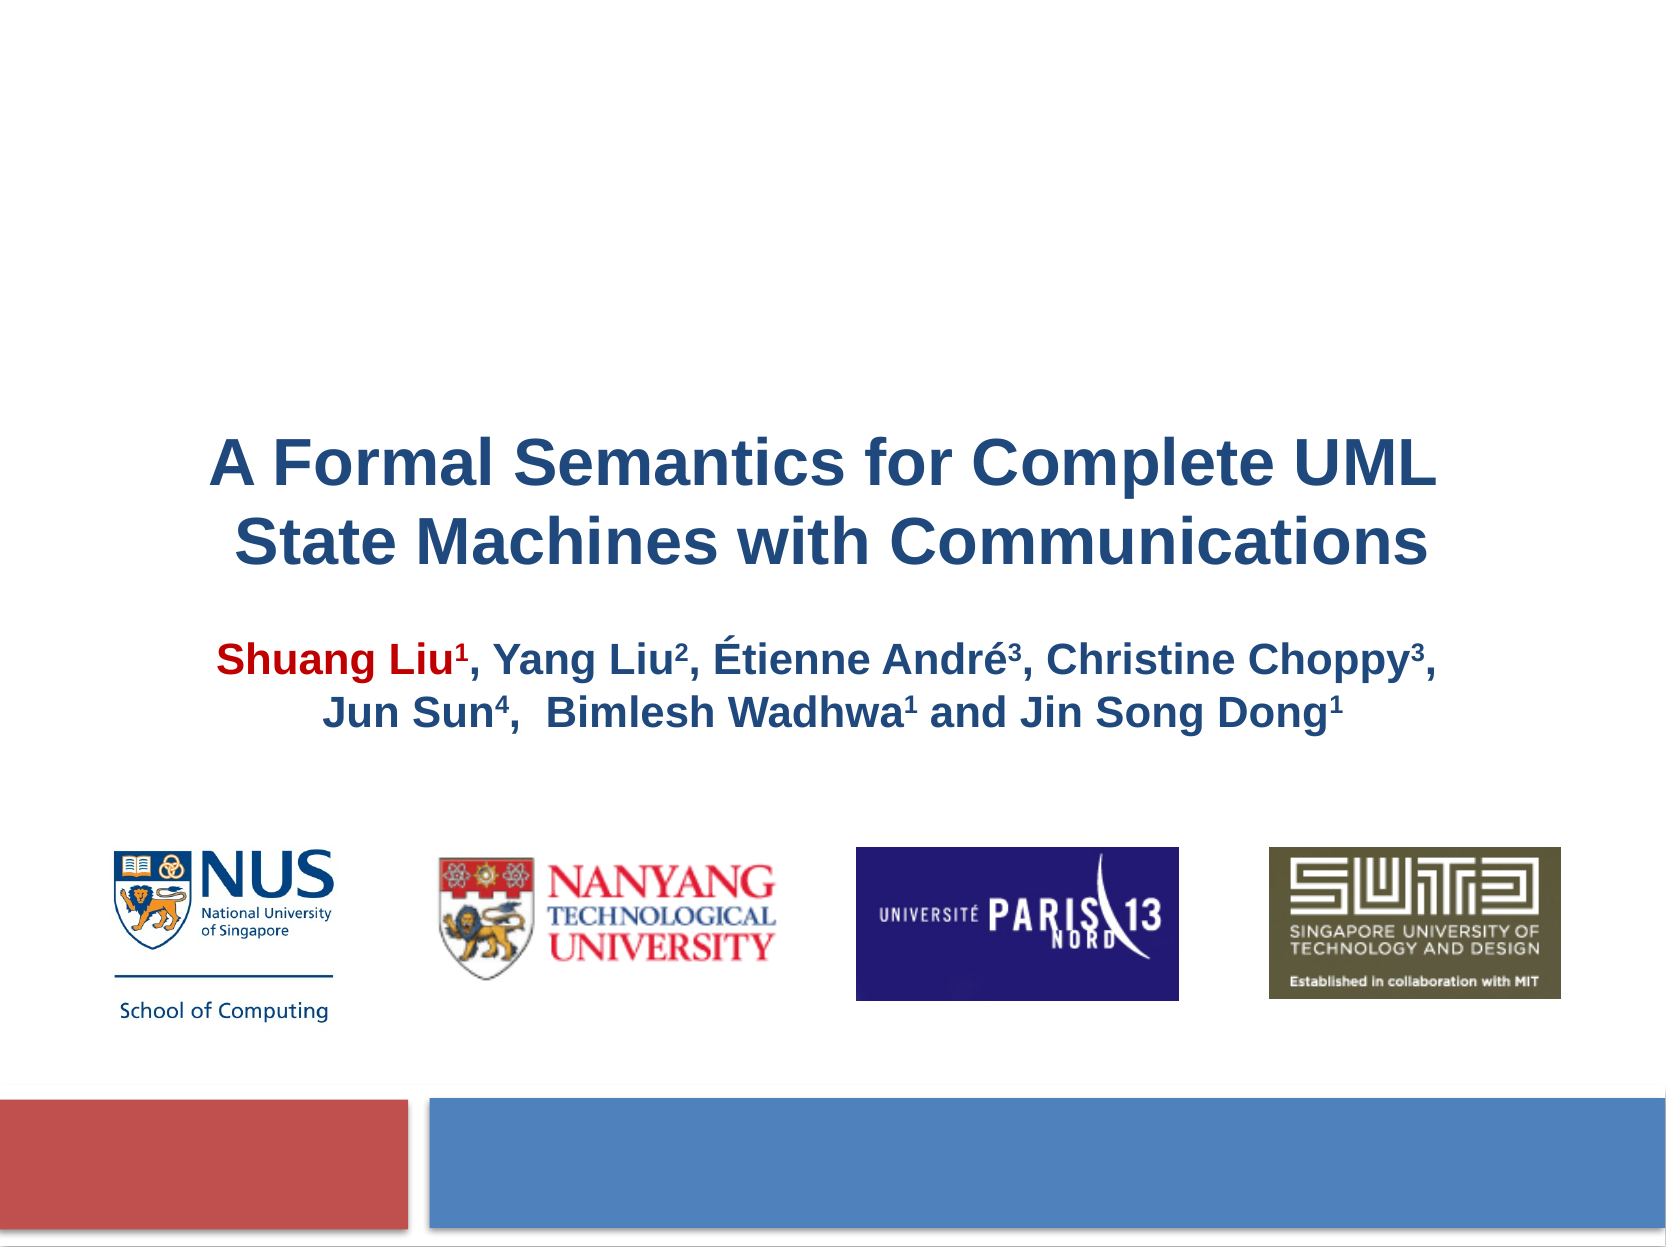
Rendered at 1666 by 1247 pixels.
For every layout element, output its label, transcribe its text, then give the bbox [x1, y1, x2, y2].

picture [1269, 847, 1561, 1000]
title A Formal Semantics for Complete UML State Machines with Communications Shuang Liu1, Yang Liu2, Étienne André3, Christine Choppy3, Jun Sun4, Bimlesh Wadhwa1 and Jin Song Dong1 [117, 292, 1549, 815]
picture [855, 847, 1180, 1002]
picture [418, 843, 797, 990]
picture [64, 823, 384, 1050]
